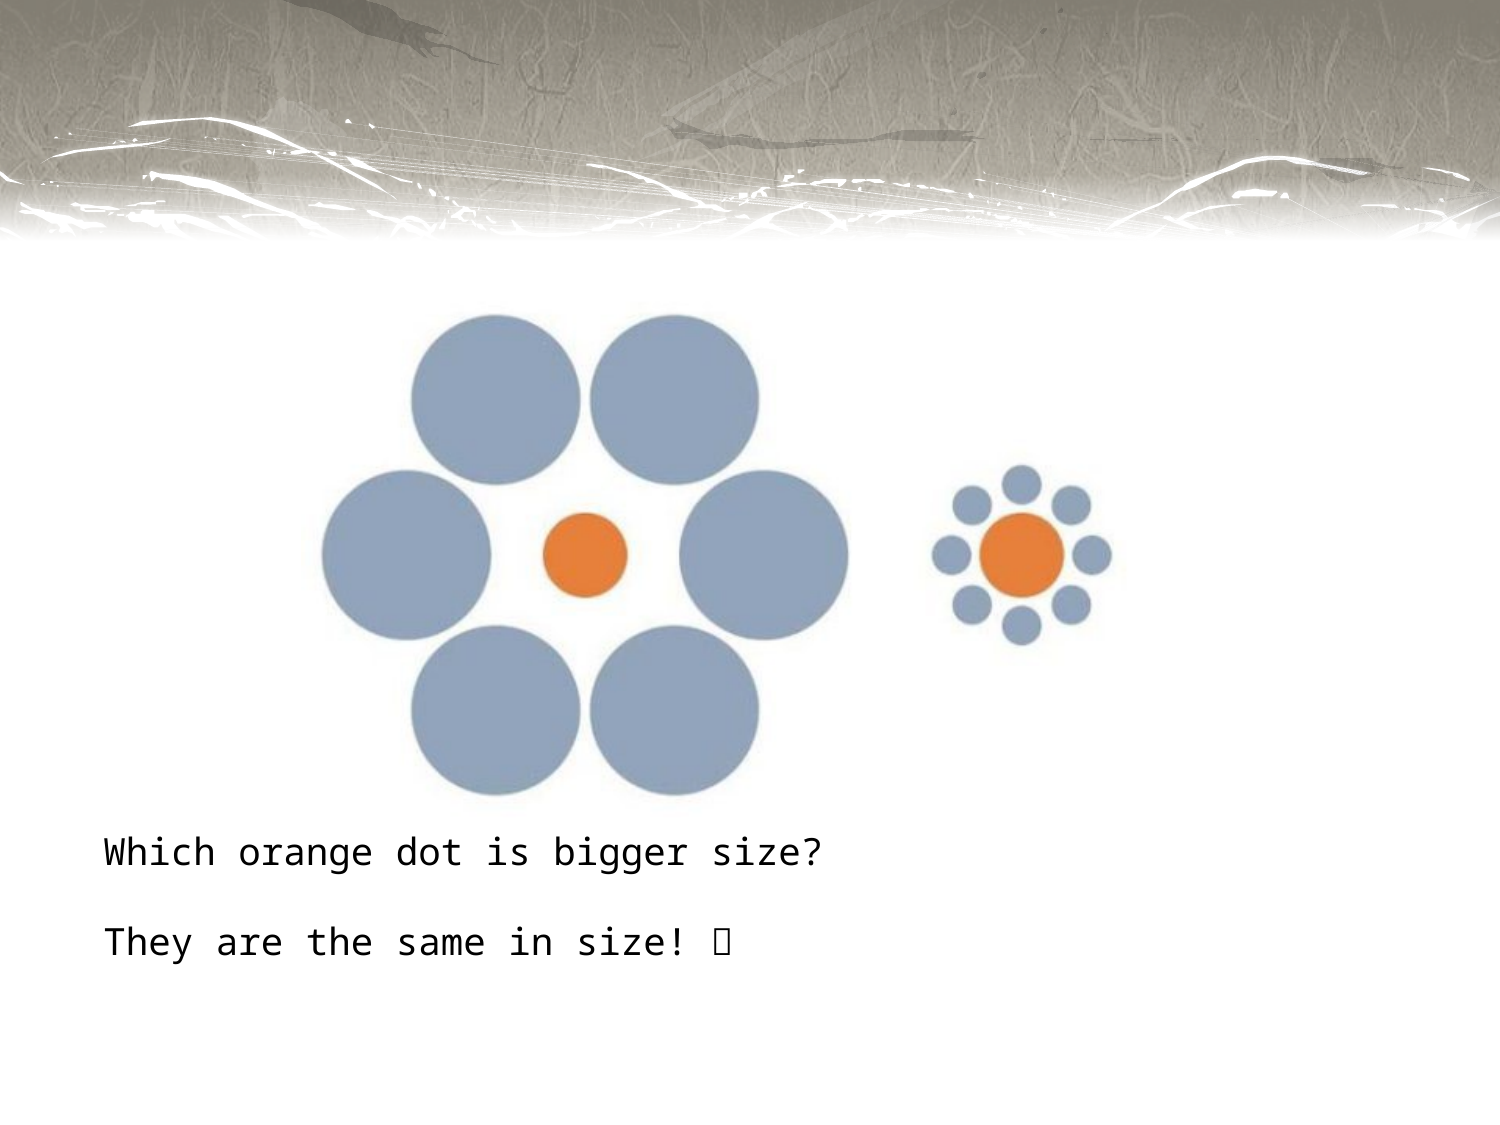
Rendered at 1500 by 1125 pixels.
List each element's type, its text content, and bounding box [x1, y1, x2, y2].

text_box Which orange dot is bigger size? They are the same in size!  [88, 820, 1436, 1061]
picture [301, 290, 1161, 821]
